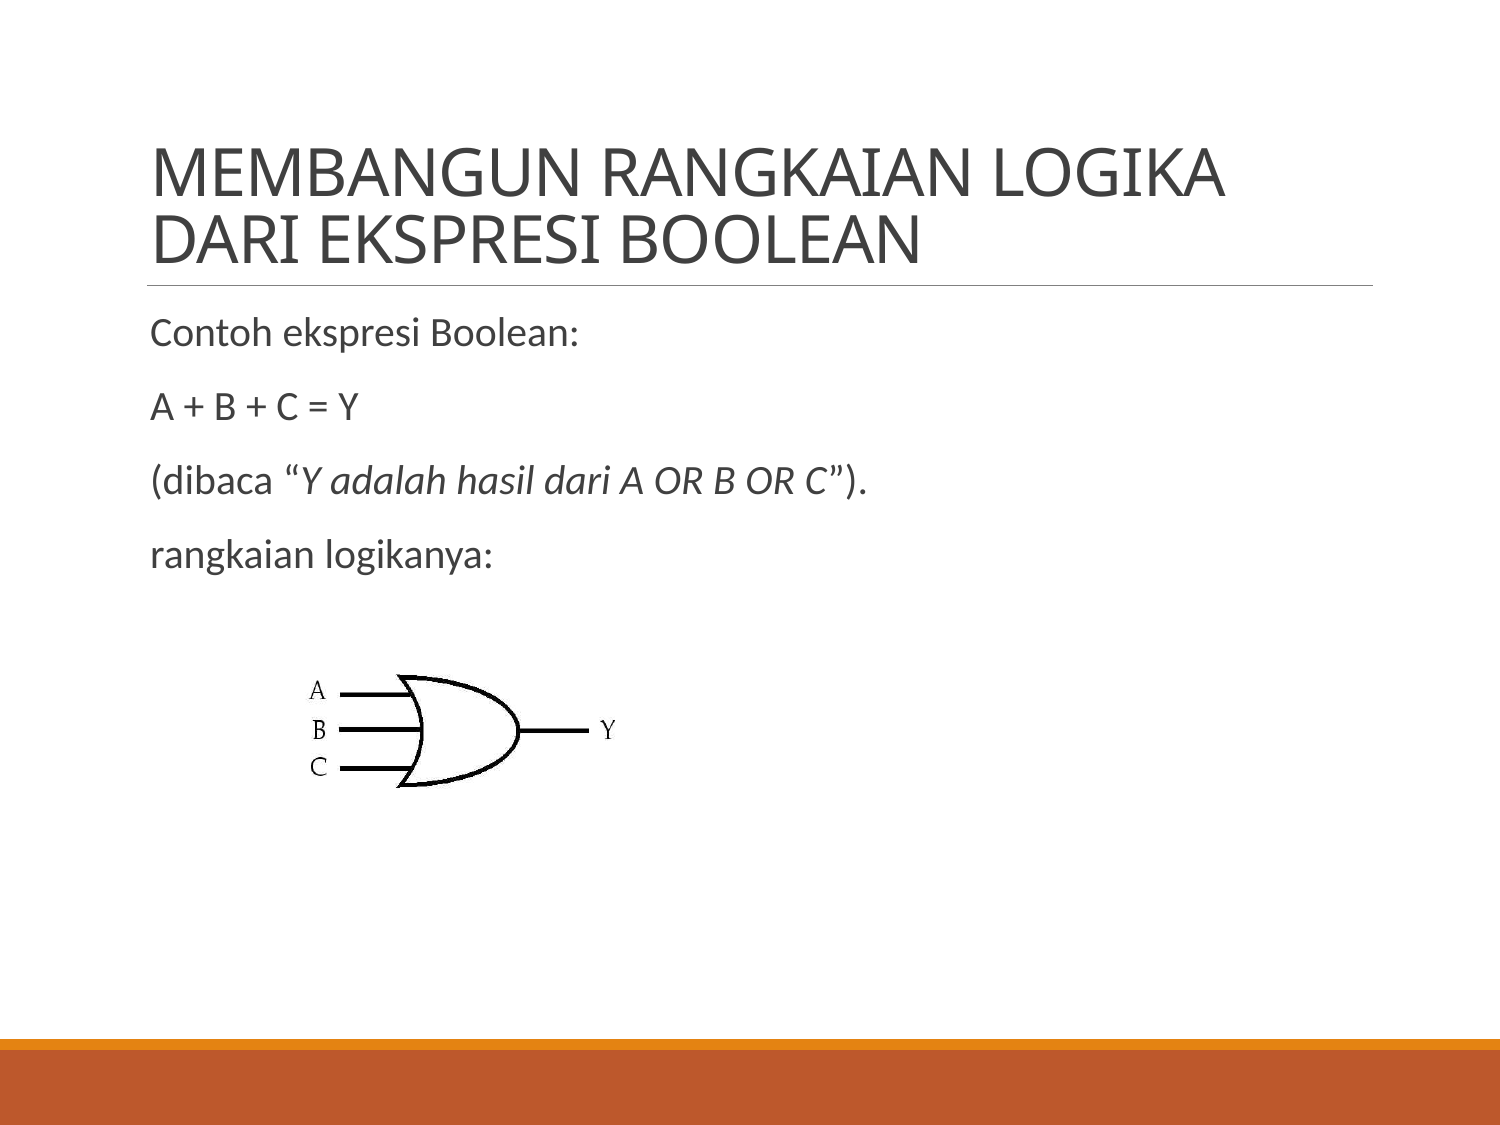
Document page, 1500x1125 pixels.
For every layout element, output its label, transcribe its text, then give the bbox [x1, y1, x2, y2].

title MEMBANGUN RANGKAIAN LOGIKA DARI EKSPRESI BOOLEAN [135, 47, 1373, 285]
list Contoh ekspresi Boolean: A + B + C = Y (dibaca “Y adalah hasil dari A OR B OR C”). rangkaian logikanya: [135, 302, 1373, 963]
picture [299, 661, 624, 800]
